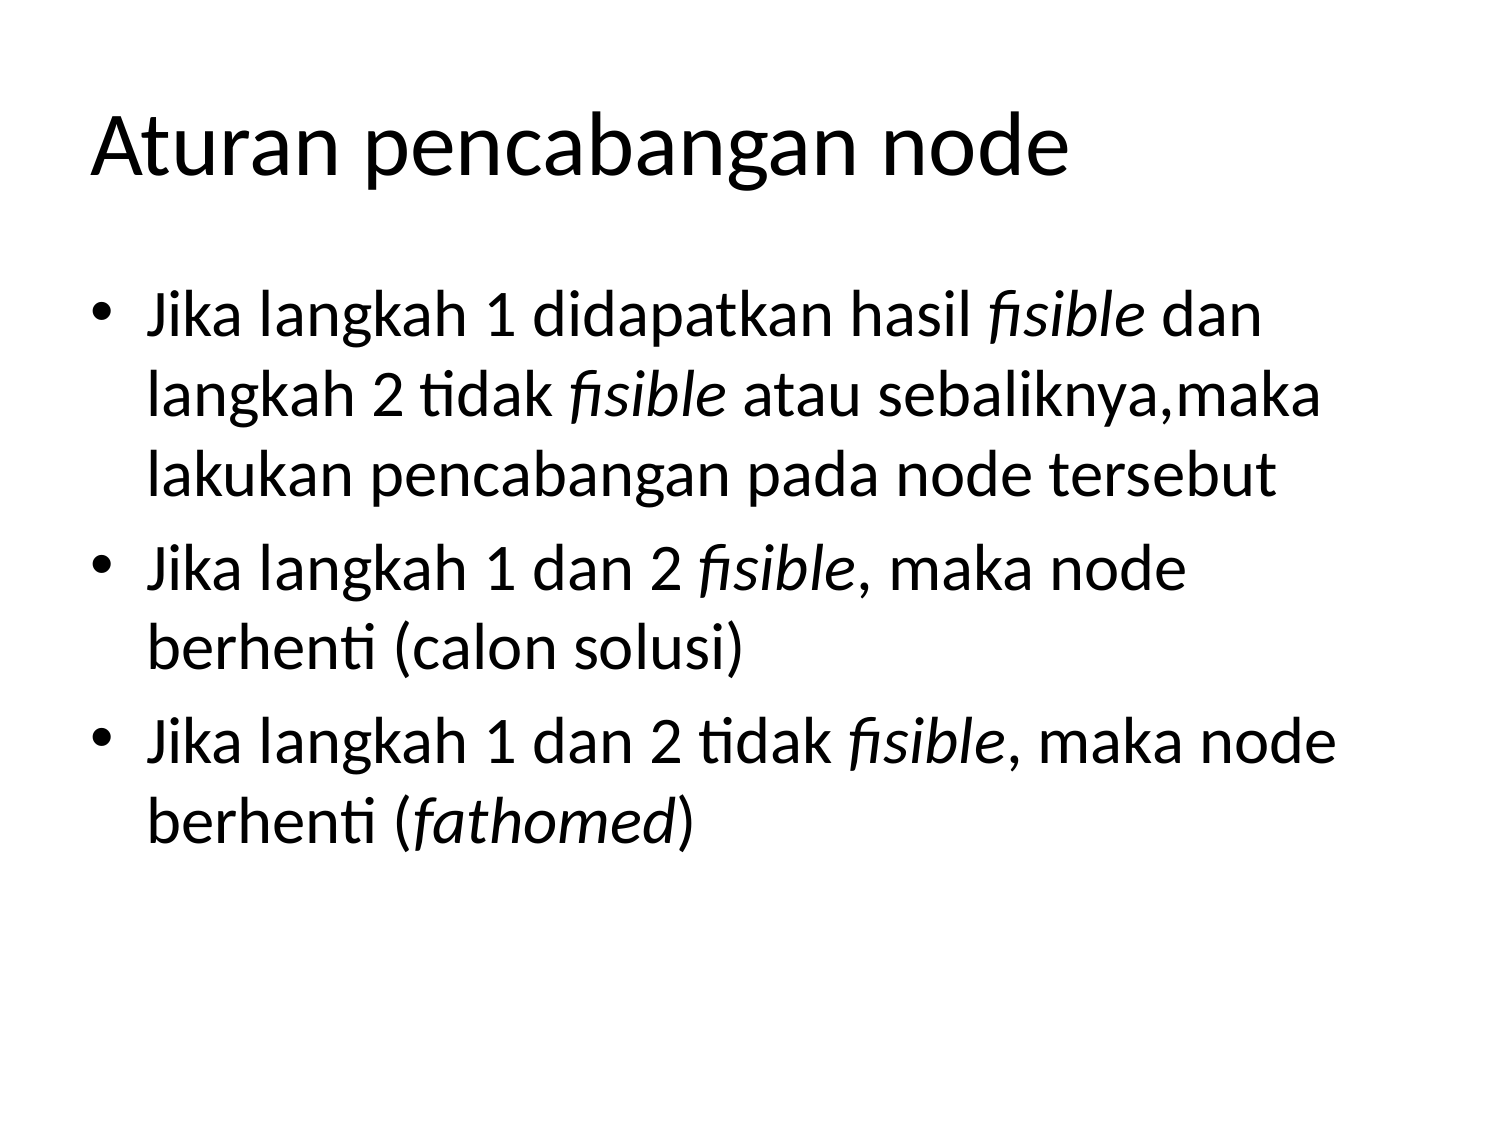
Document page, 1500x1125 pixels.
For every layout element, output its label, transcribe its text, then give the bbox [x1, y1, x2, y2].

list Jika langkah 1 didapatkan hasil fisible dan langkah 2 tidak fisible atau sebaliknya,maka lakukan pencabangan pada node tersebut Jika langkah 1 dan 2 fisible, maka node berhenti (calon solusi) Jika langkah 1 dan 2 tidak fisible, maka node berhenti (fathomed) [75, 262, 1425, 1005]
title Aturan pencabangan node [75, 45, 1425, 233]
